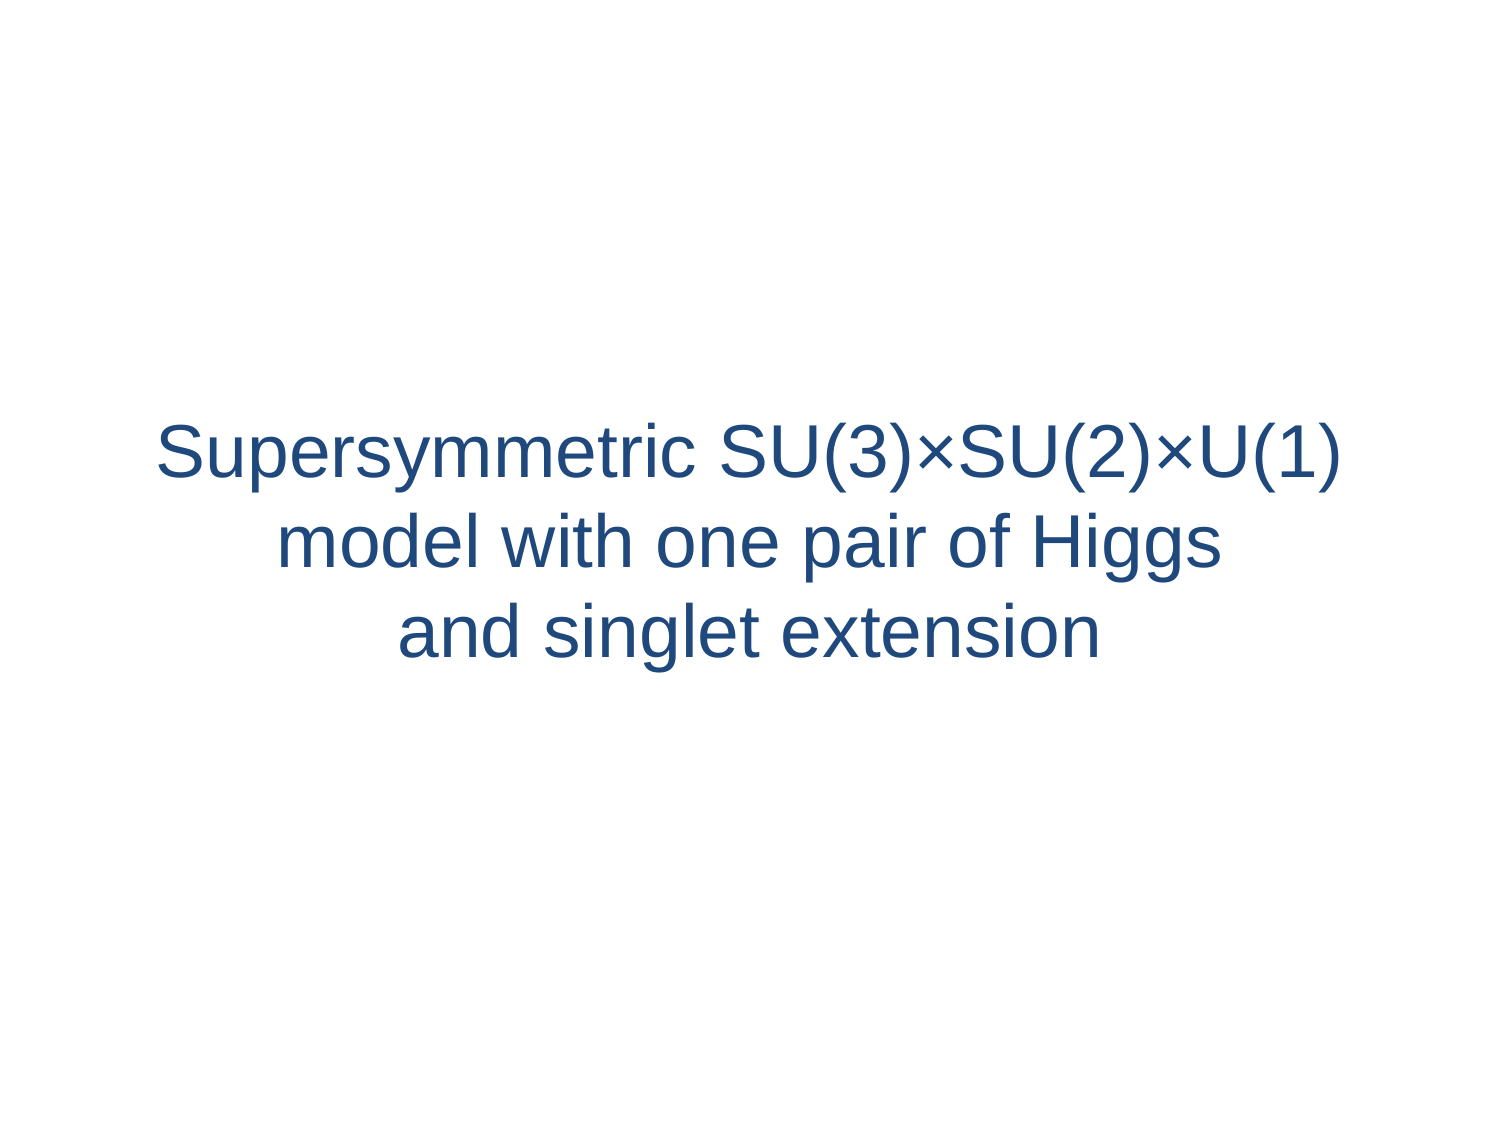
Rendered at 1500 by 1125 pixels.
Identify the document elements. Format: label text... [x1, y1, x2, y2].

title Supersymmetric SU(3)×SU(2)×U(1) model with one pair of Higgs and singlet extension [75, 349, 1425, 726]
